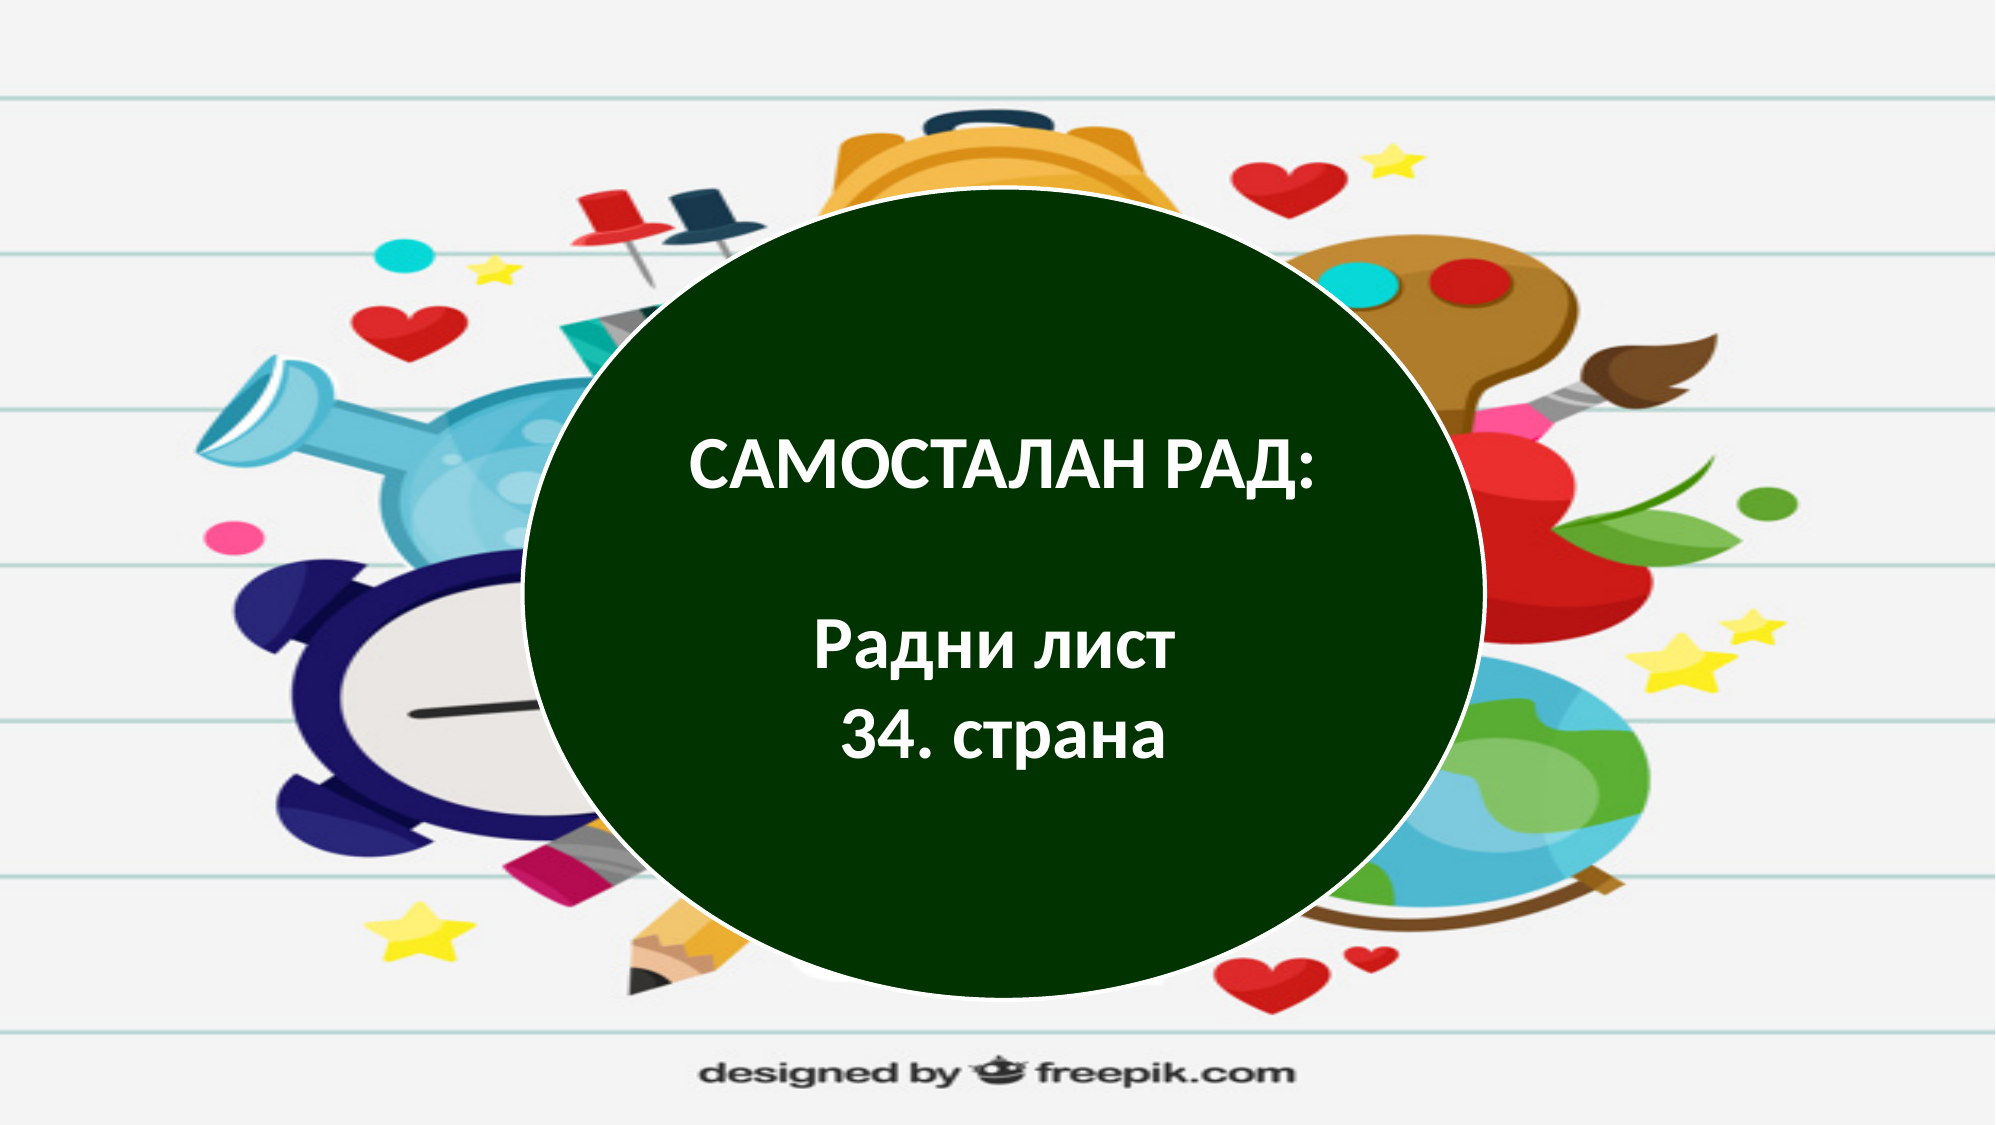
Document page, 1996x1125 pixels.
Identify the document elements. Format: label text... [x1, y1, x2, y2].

picture [0, 0, 1996, 1125]
text_box САМОСТАЛАН РАД: Радни лист 34. страна [520, 185, 1488, 1003]
